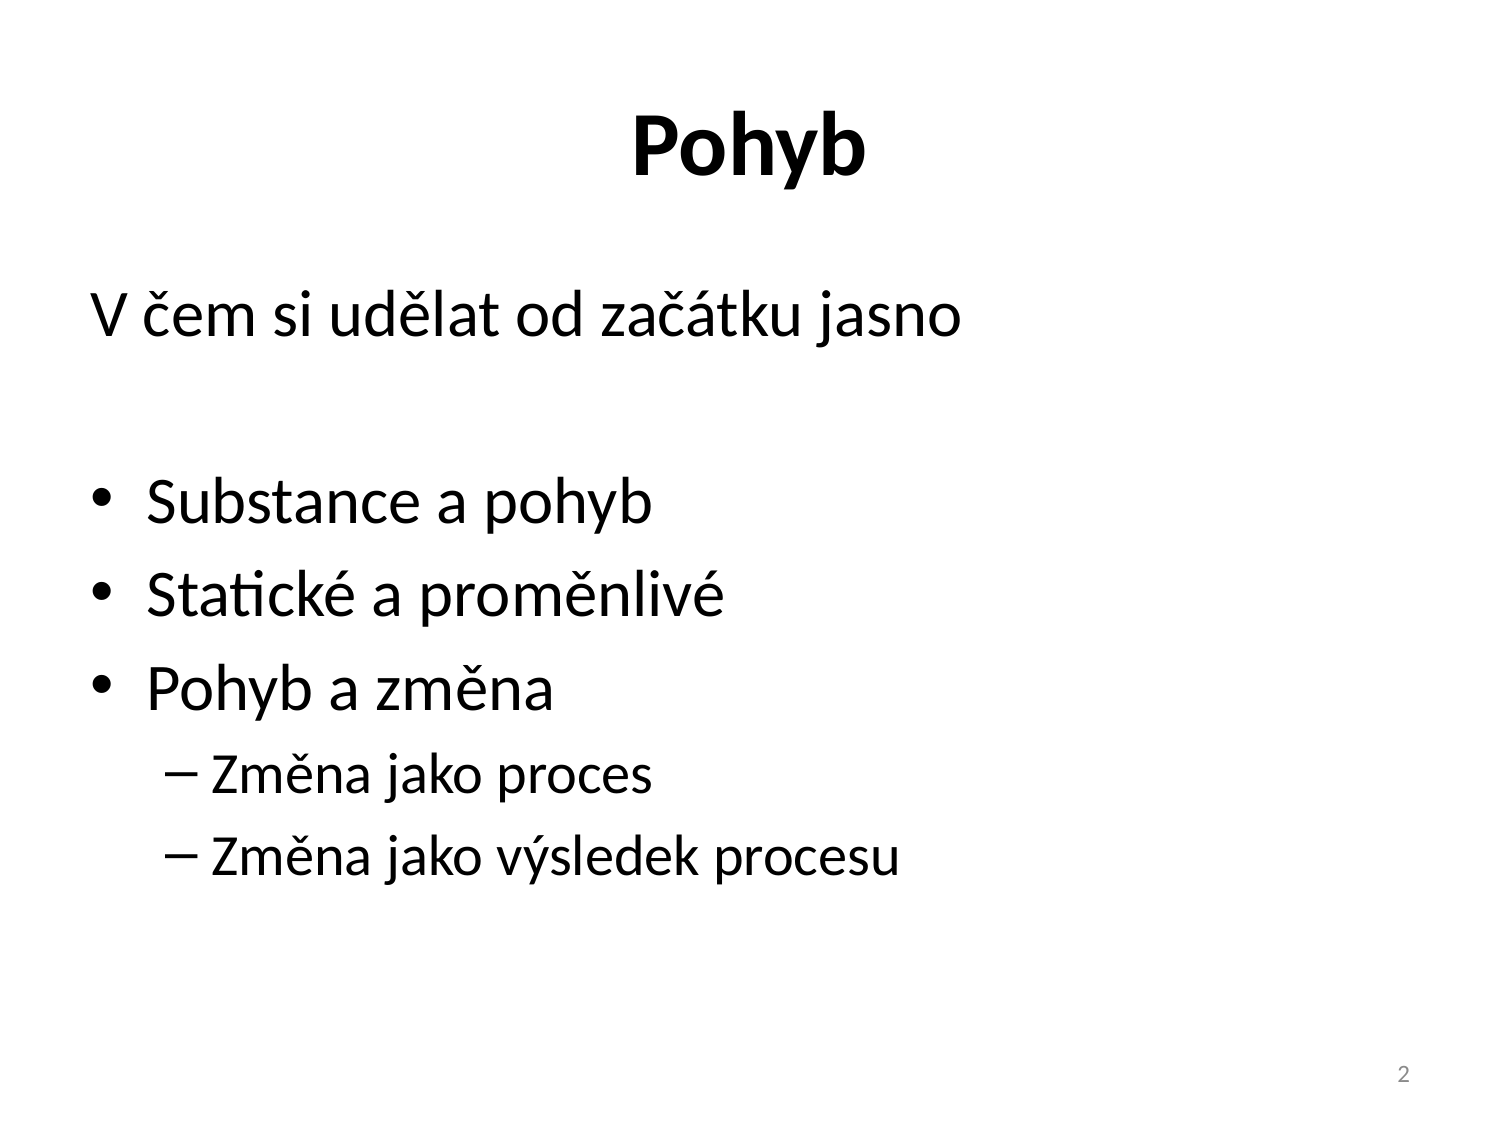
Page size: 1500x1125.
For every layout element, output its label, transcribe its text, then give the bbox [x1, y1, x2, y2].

title Pohyb [75, 45, 1425, 233]
slide_number 2 [1074, 1042, 1425, 1103]
list V čem si udělat od začátku jasno Substance a pohyb Statické a proměnlivé Pohyb a změna Změna jako proces Změna jako výsledek procesu [75, 262, 1425, 1005]
